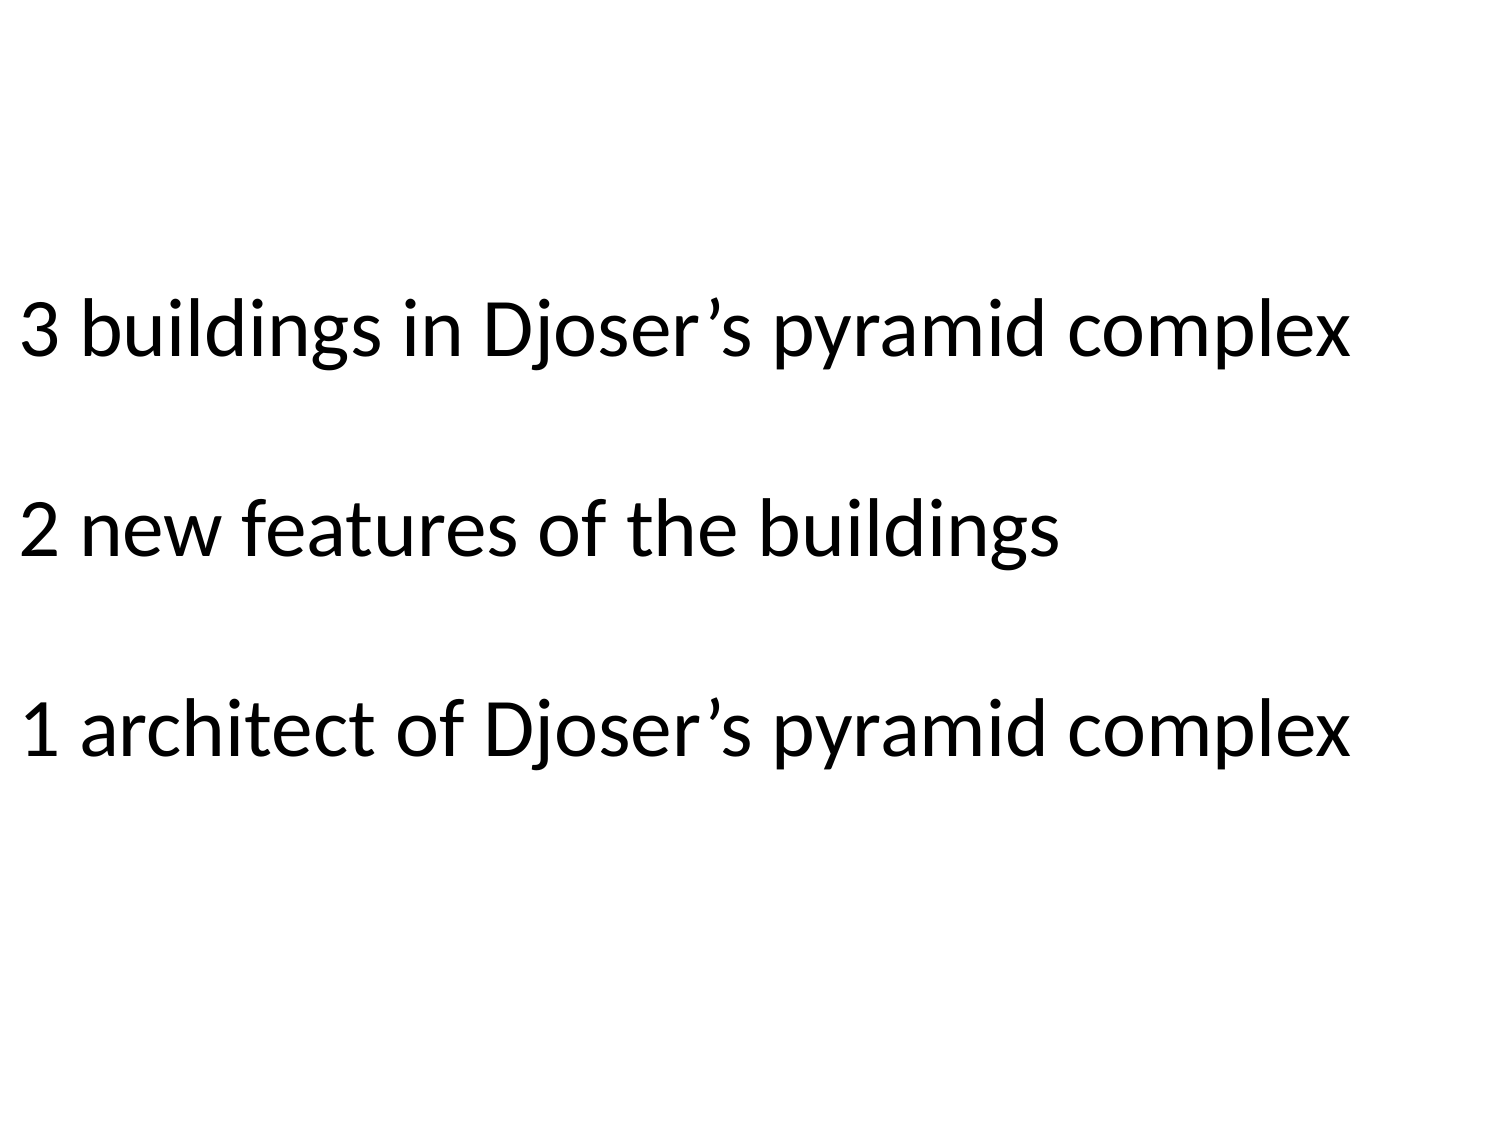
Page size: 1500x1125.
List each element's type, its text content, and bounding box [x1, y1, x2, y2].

text_box 3 buildings in Djoser’s pyramid complex 2 new features of the buildings 1 architect of Djoser’s pyramid complex [3, 265, 1500, 781]
